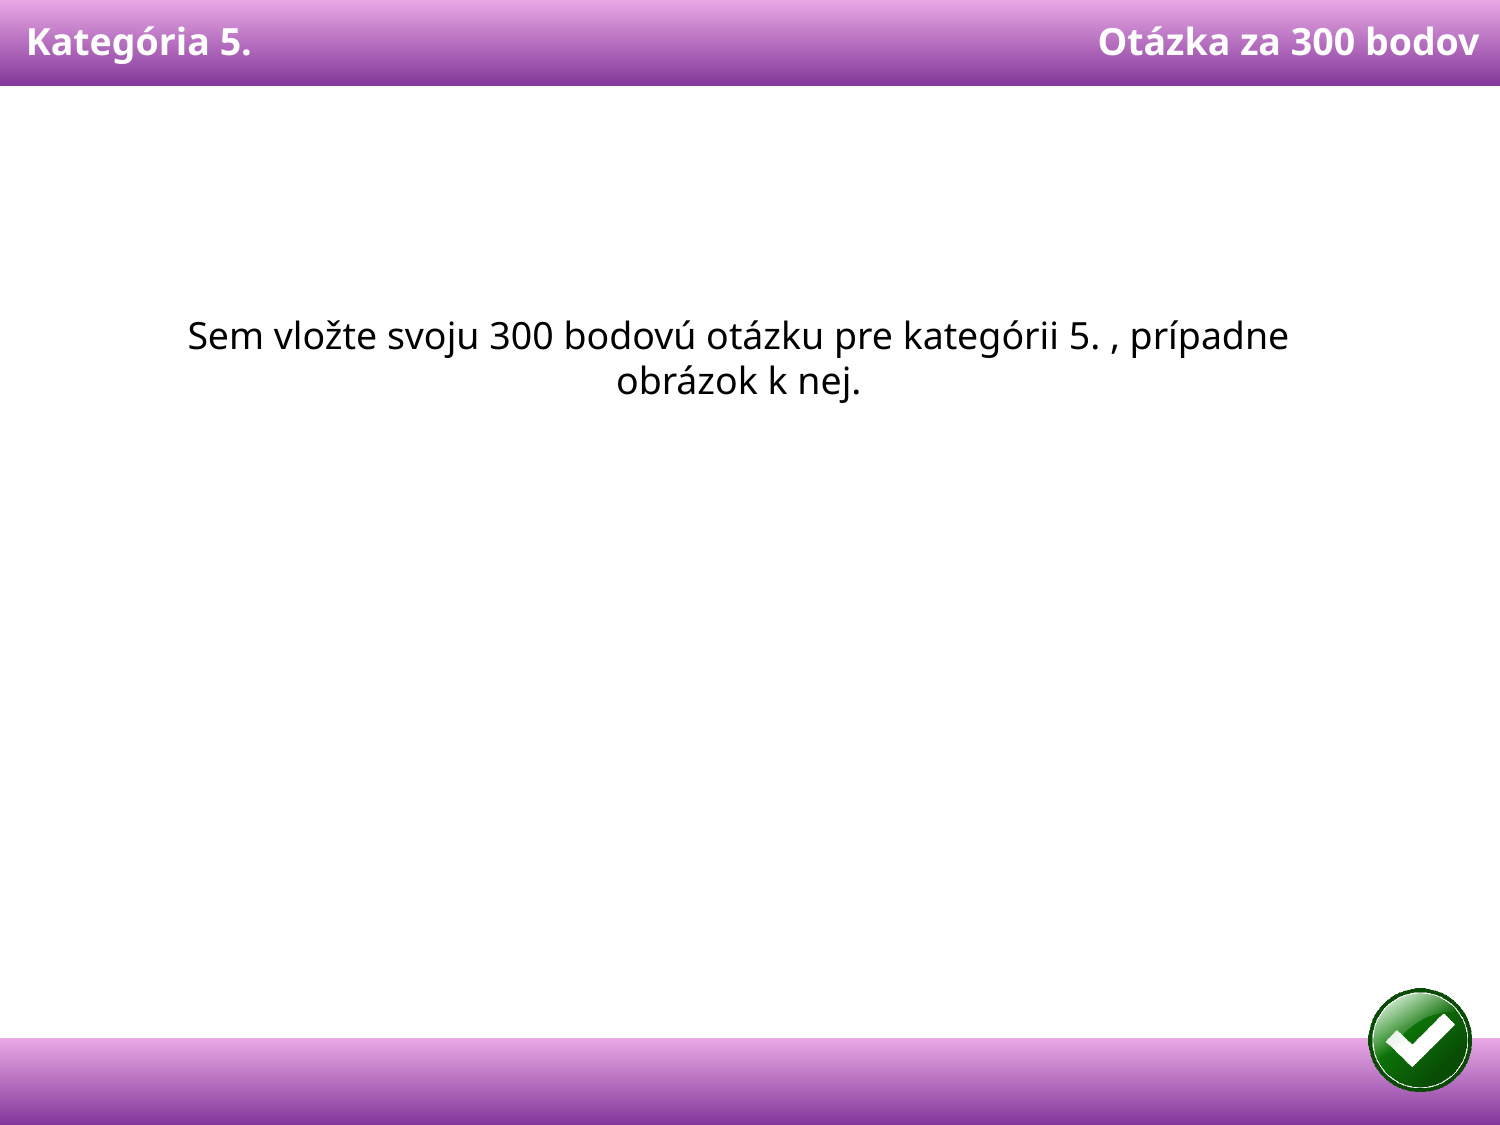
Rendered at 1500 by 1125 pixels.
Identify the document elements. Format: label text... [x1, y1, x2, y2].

text_box Kategória 5. [11, 10, 453, 71]
text_box Otázka za 300 bodov [1082, 11, 1495, 71]
text_box [0, 0, 1500, 87]
text_box Sem vložte svoju 300 bodovú otázku pre kategórii 5. , prípadne obrázok k nej. [109, 304, 1369, 410]
text_box [0, 1038, 1500, 1125]
picture [1368, 988, 1472, 1092]
